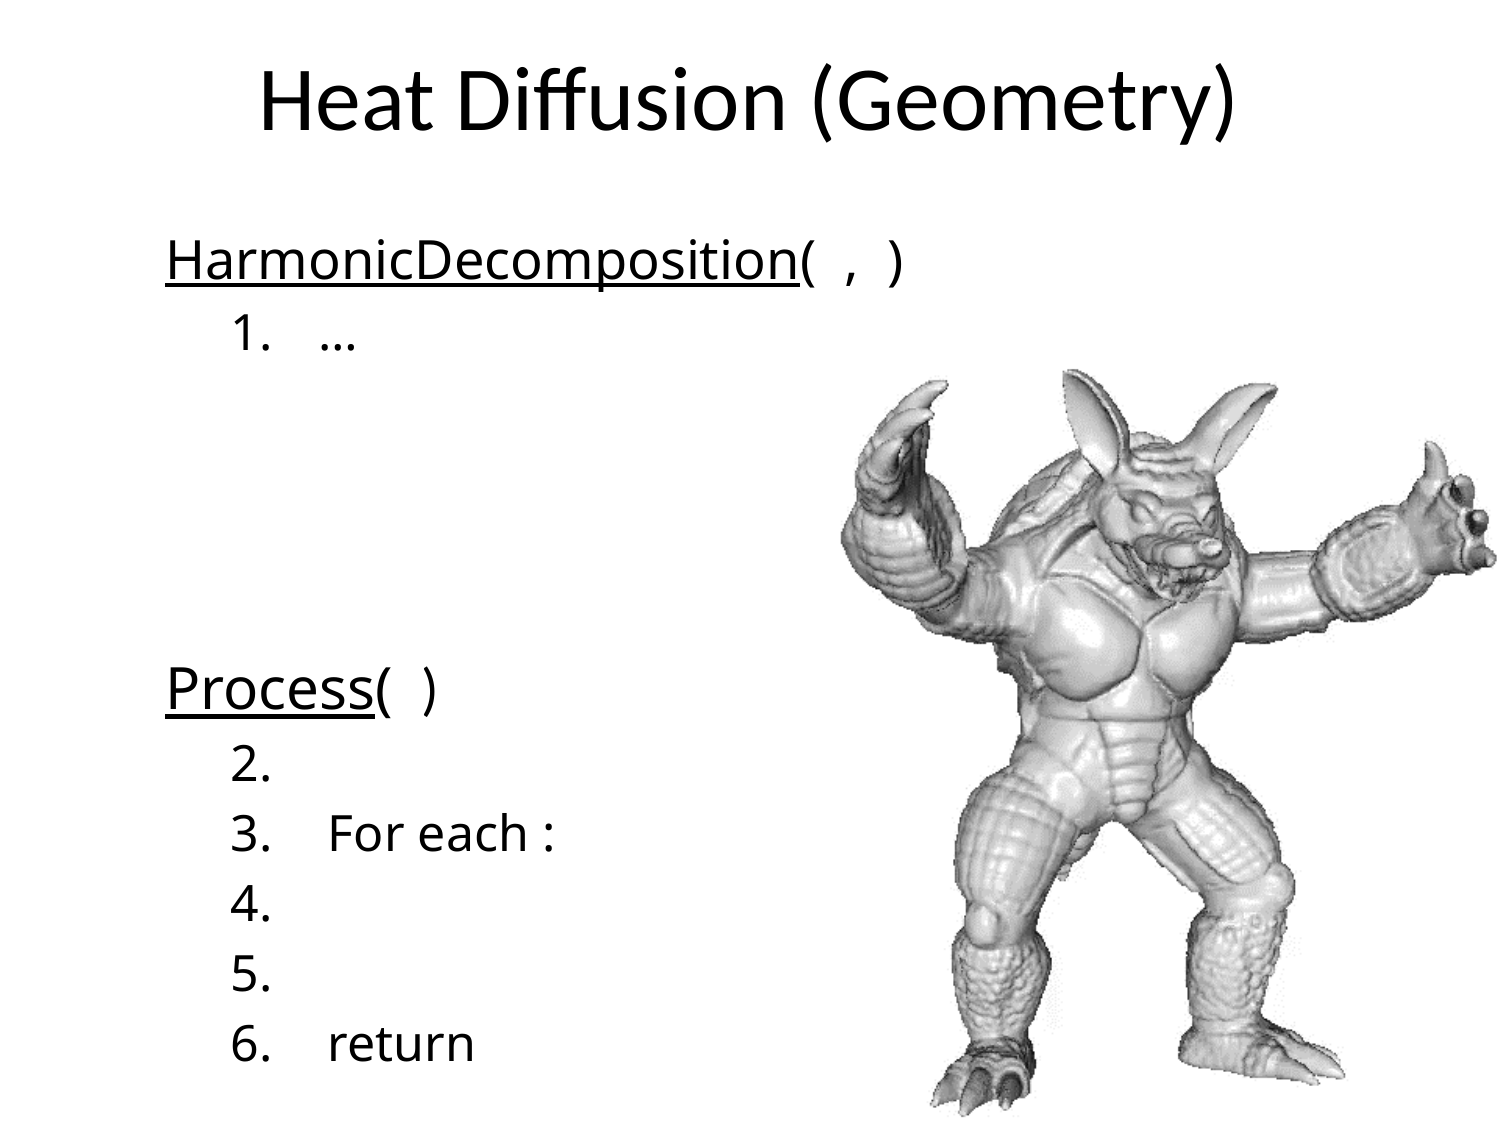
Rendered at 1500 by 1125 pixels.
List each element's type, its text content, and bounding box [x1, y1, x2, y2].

title Heat Diffusion (Geometry) [75, 0, 1425, 188]
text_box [834, 355, 1500, 1125]
